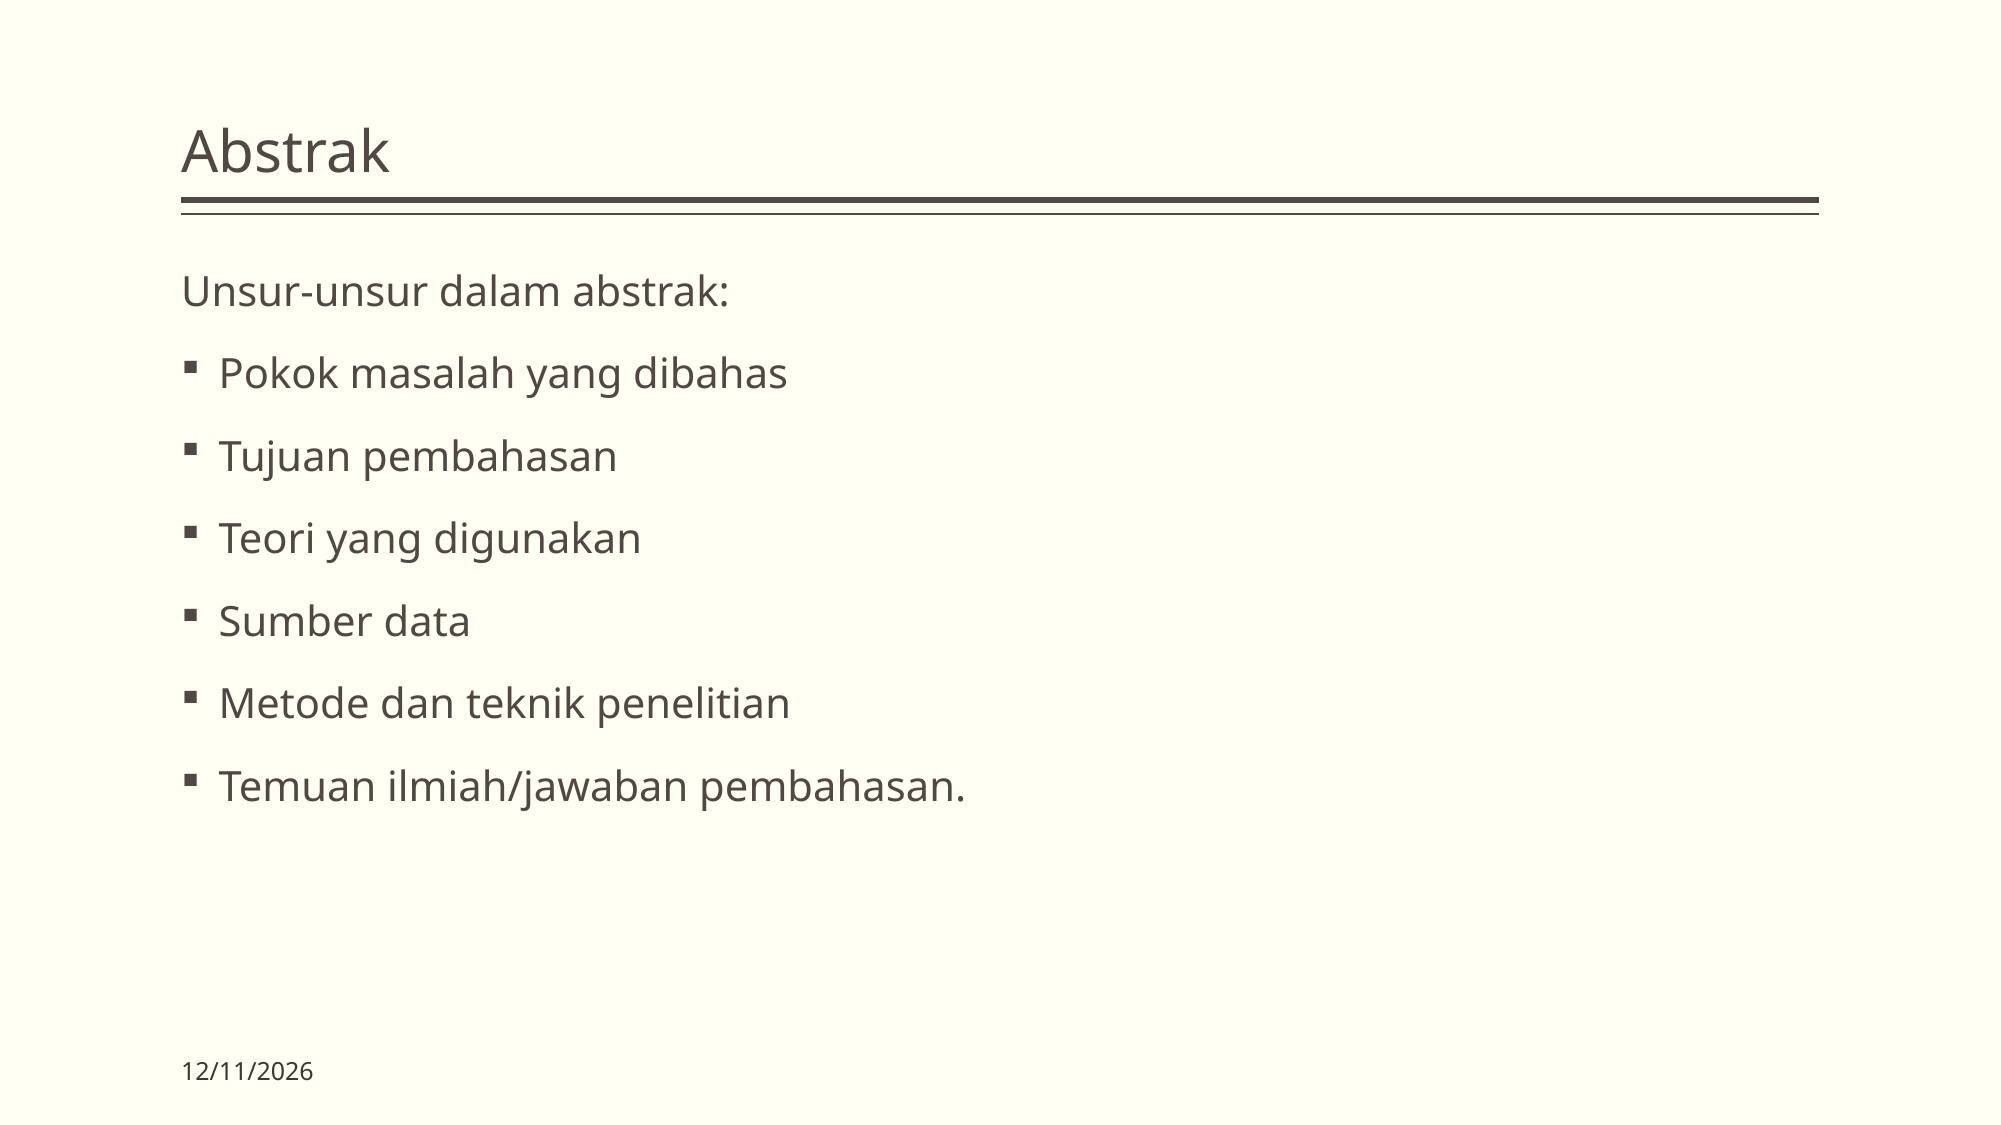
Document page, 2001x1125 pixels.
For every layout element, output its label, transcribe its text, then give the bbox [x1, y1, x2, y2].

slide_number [181, 1042, 482, 1103]
list Unsur-unsur dalam abstrak: Pokok masalah yang dibahas Tujuan pembahasan Teori yang digunakan Sumber data Metode dan teknik penelitian Temuan ilmiah/jawaban pembahasan. [181, 262, 1819, 1013]
title Abstrak [181, 12, 1819, 193]
